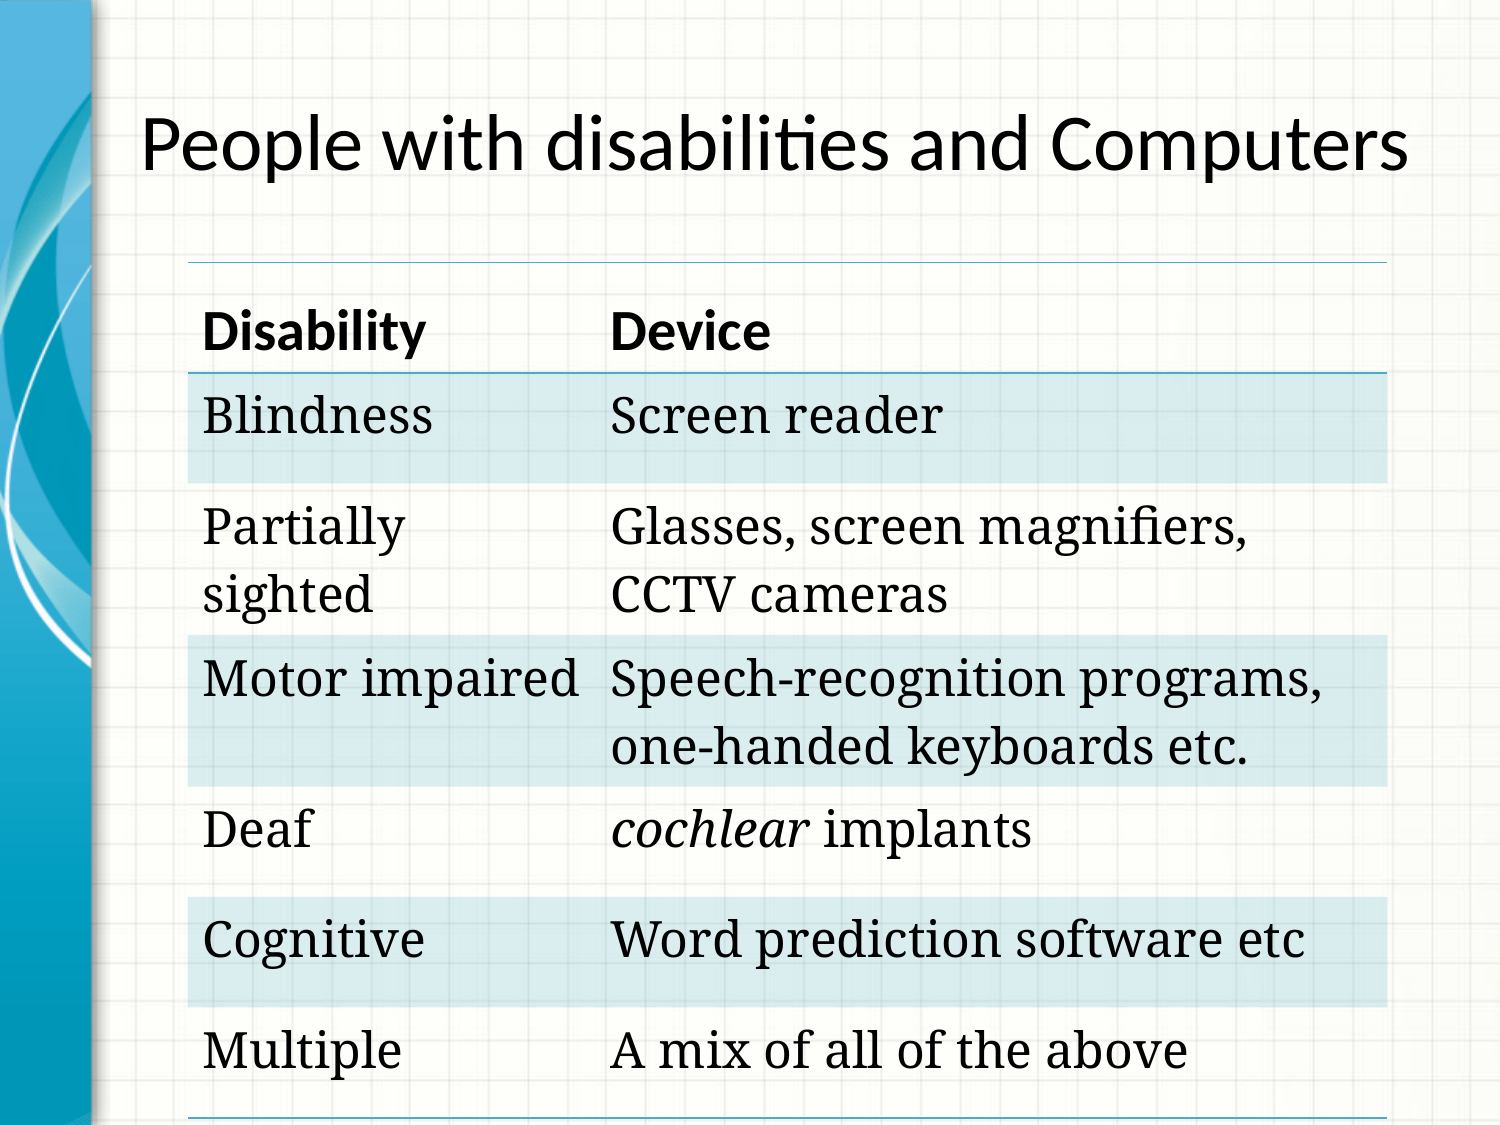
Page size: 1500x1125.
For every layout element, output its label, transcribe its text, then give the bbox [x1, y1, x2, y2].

table_cell A mix of all of the above [596, 1007, 1387, 1117]
table_cell Glasses, screen magnifiers, CCTV cameras [596, 483, 1387, 635]
title People with disabilities and Computers [125, 44, 1450, 232]
table_cell Multiple [188, 1007, 596, 1117]
table_cell Deaf [188, 787, 596, 897]
table_header Disability [188, 263, 596, 372]
table_cell Cognitive [188, 897, 596, 1007]
table_cell Screen reader [596, 374, 1387, 483]
table_cell Blindness [188, 374, 596, 483]
table_cell Partially sighted [188, 483, 596, 635]
picture [0, 0, 1500, 1125]
table_cell cochlear implants [596, 787, 1387, 897]
table_cell Word prediction software etc [596, 897, 1387, 1007]
table_header Device [596, 263, 1387, 372]
table_cell Motor impaired [188, 635, 596, 787]
table_cell Speech-recognition programs, one-handed keyboards etc. [596, 635, 1387, 787]
